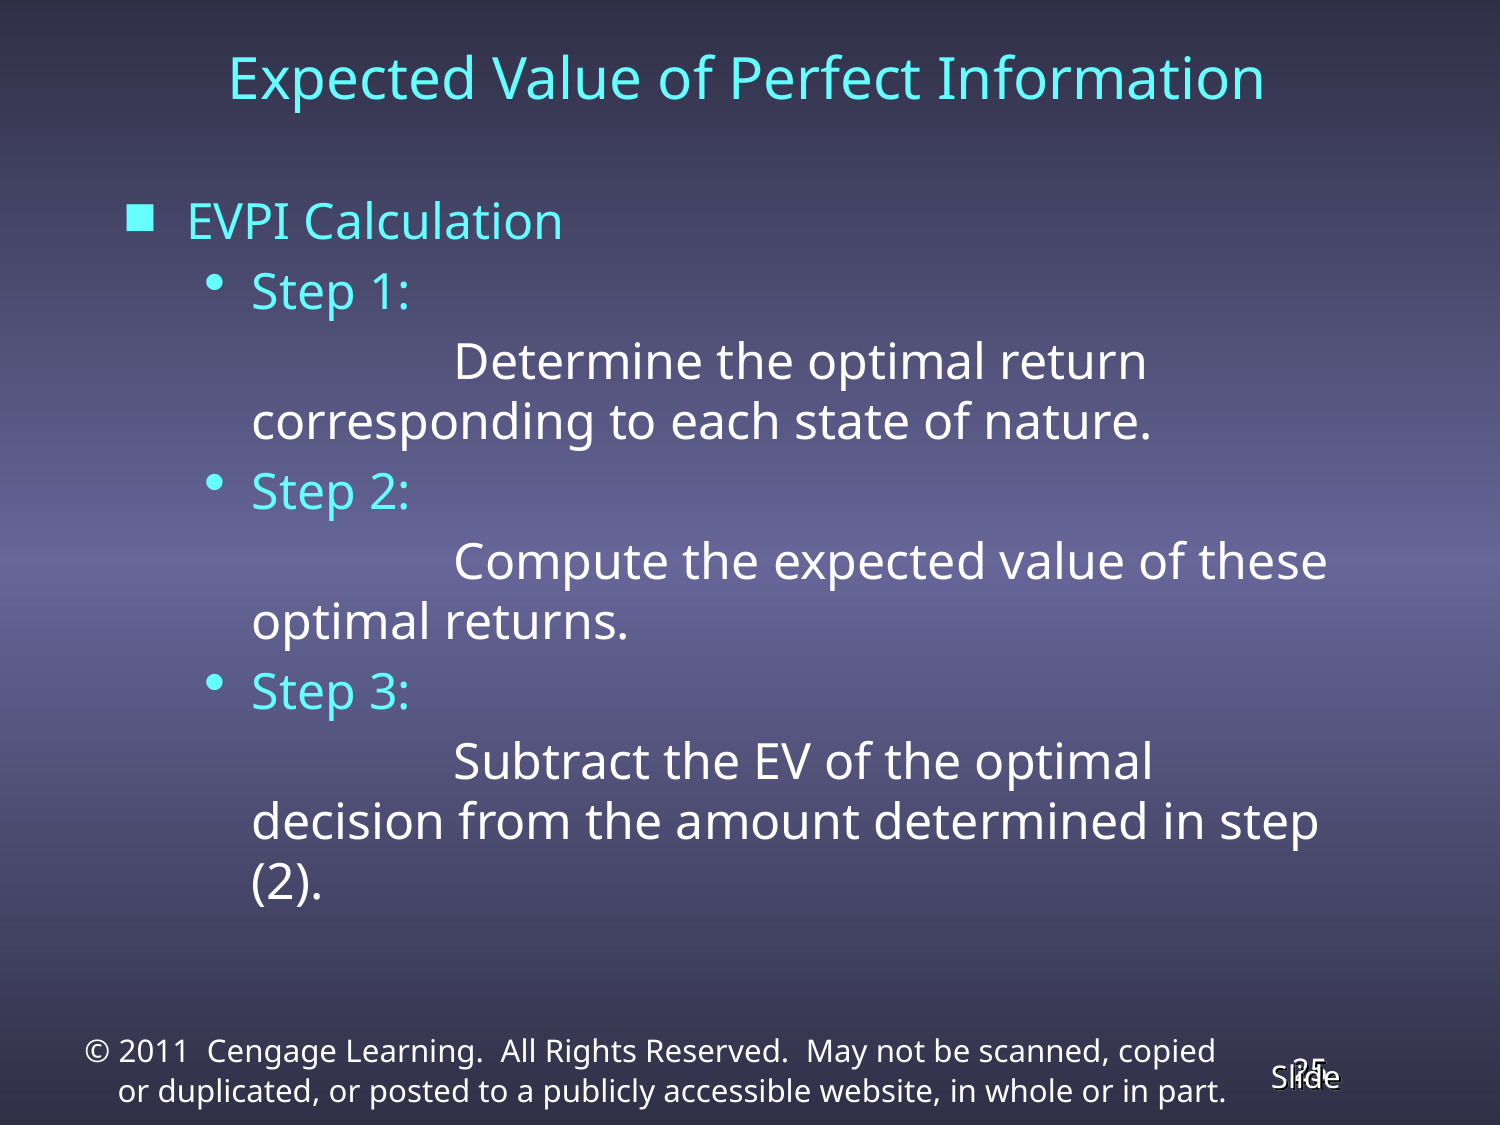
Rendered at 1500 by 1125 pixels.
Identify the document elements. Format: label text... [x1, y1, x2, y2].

title Expected Value of Perfect Information [83, 8, 1411, 144]
list EVPI Calculation Step 1: Determine the optimal return corresponding to each state of nature. Step 2: Compute the expected value of these optimal returns. Step 3: Subtract the EV of the optimal decision from the amount determined in step (2). [114, 181, 1361, 901]
